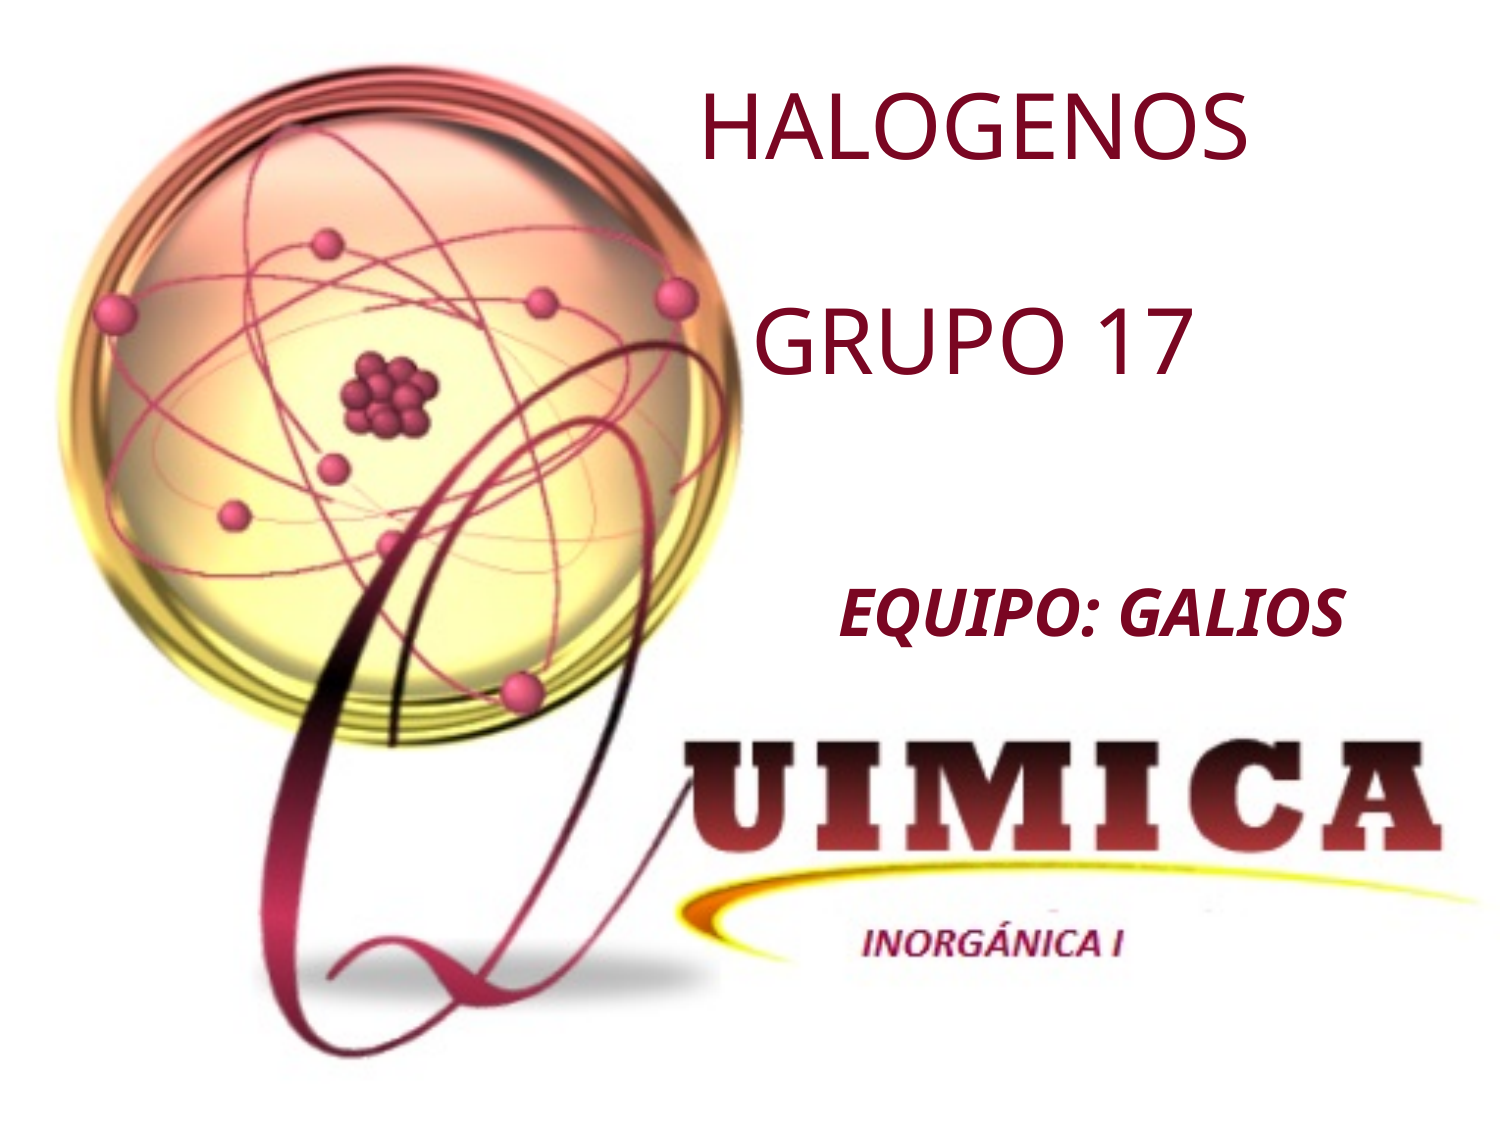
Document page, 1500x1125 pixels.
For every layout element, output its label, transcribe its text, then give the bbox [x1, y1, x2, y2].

subtitle EQUIPO: GALIOS [750, 562, 1436, 657]
picture [0, 0, 1500, 1125]
title HALOGENOS GRUPO 17 [620, 30, 1329, 431]
